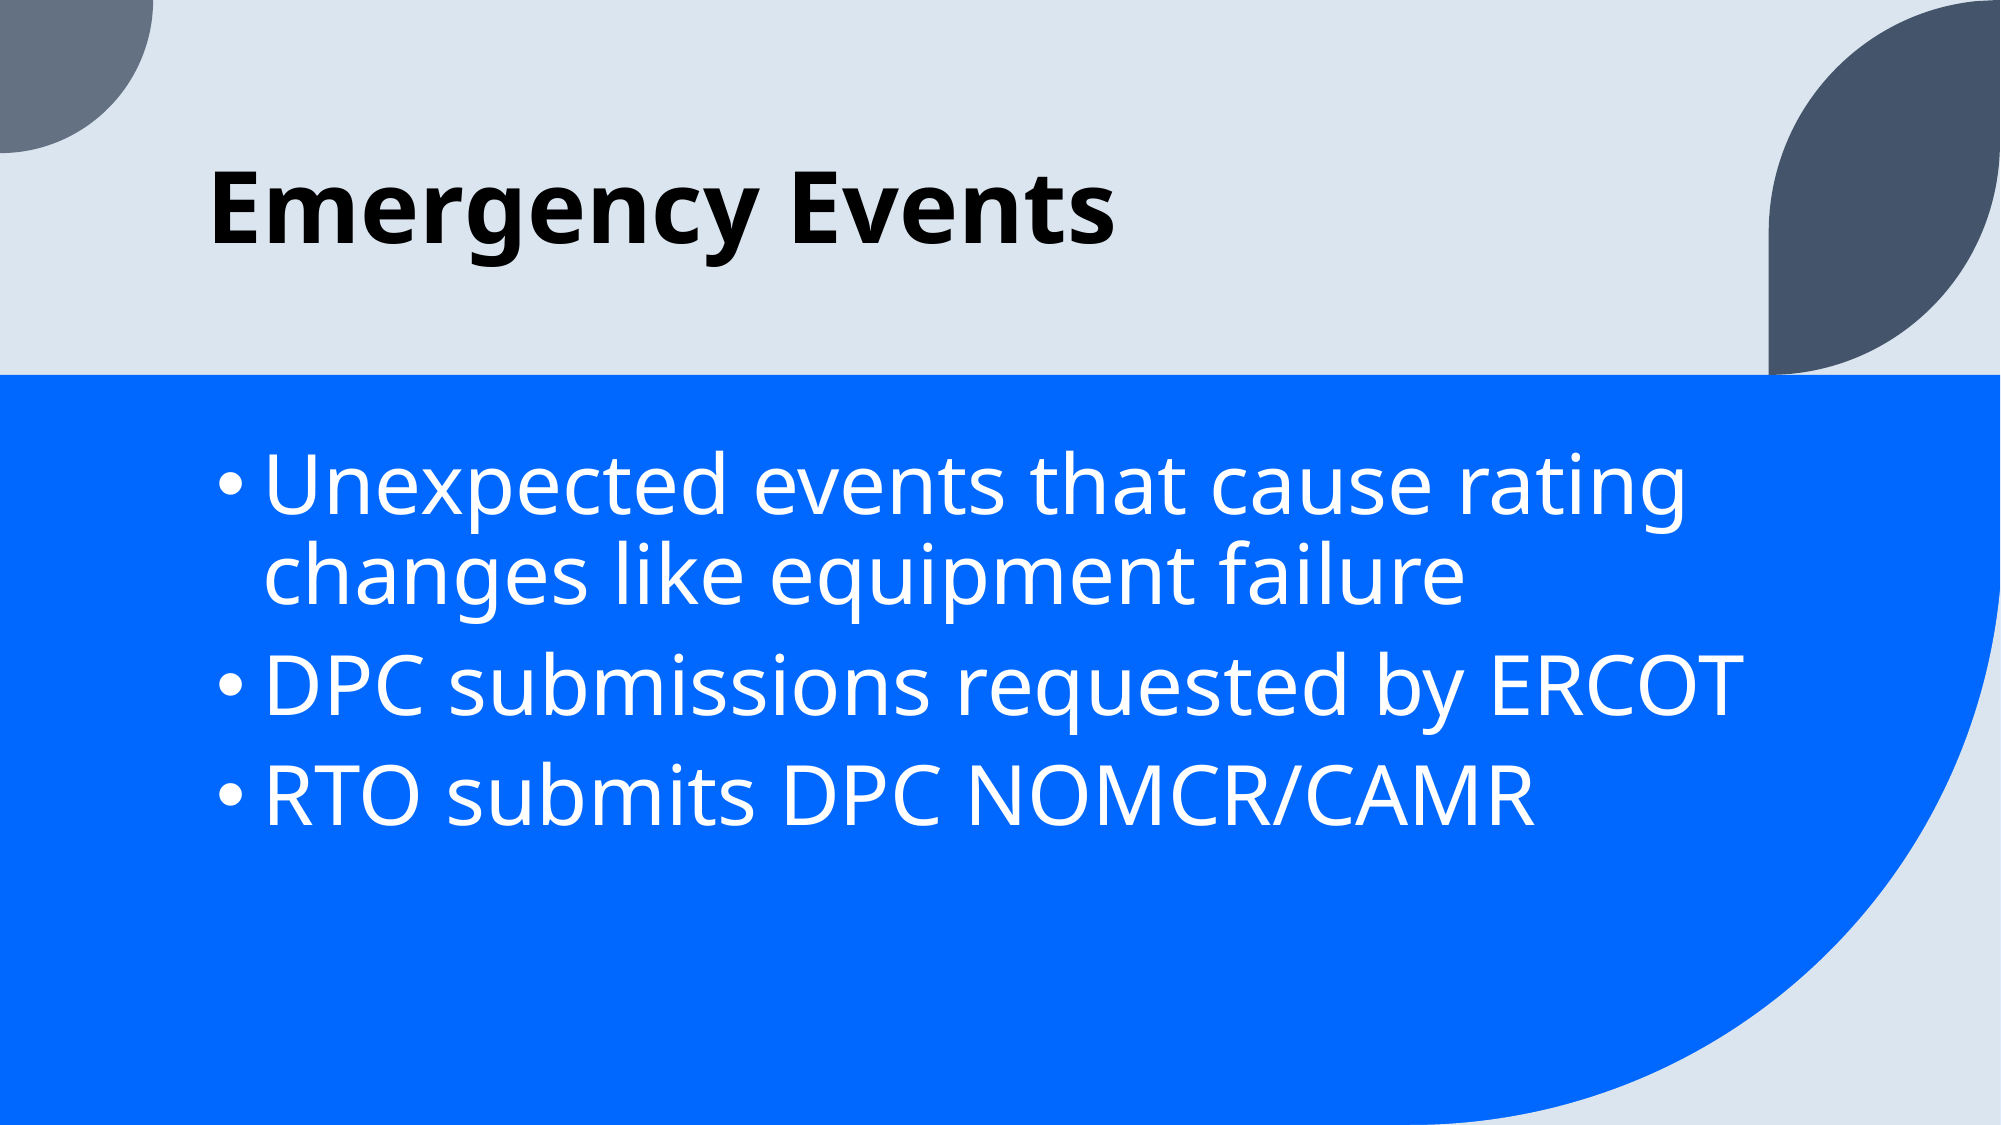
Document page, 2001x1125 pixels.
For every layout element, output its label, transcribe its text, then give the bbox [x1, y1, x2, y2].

list Unexpected events that cause rating changes like equipment failure DPC submissions requested by ERCOT RTO submits DPC NOMCR/CAMR [191, 435, 1796, 999]
title Emergency Events [191, 7, 1796, 270]
